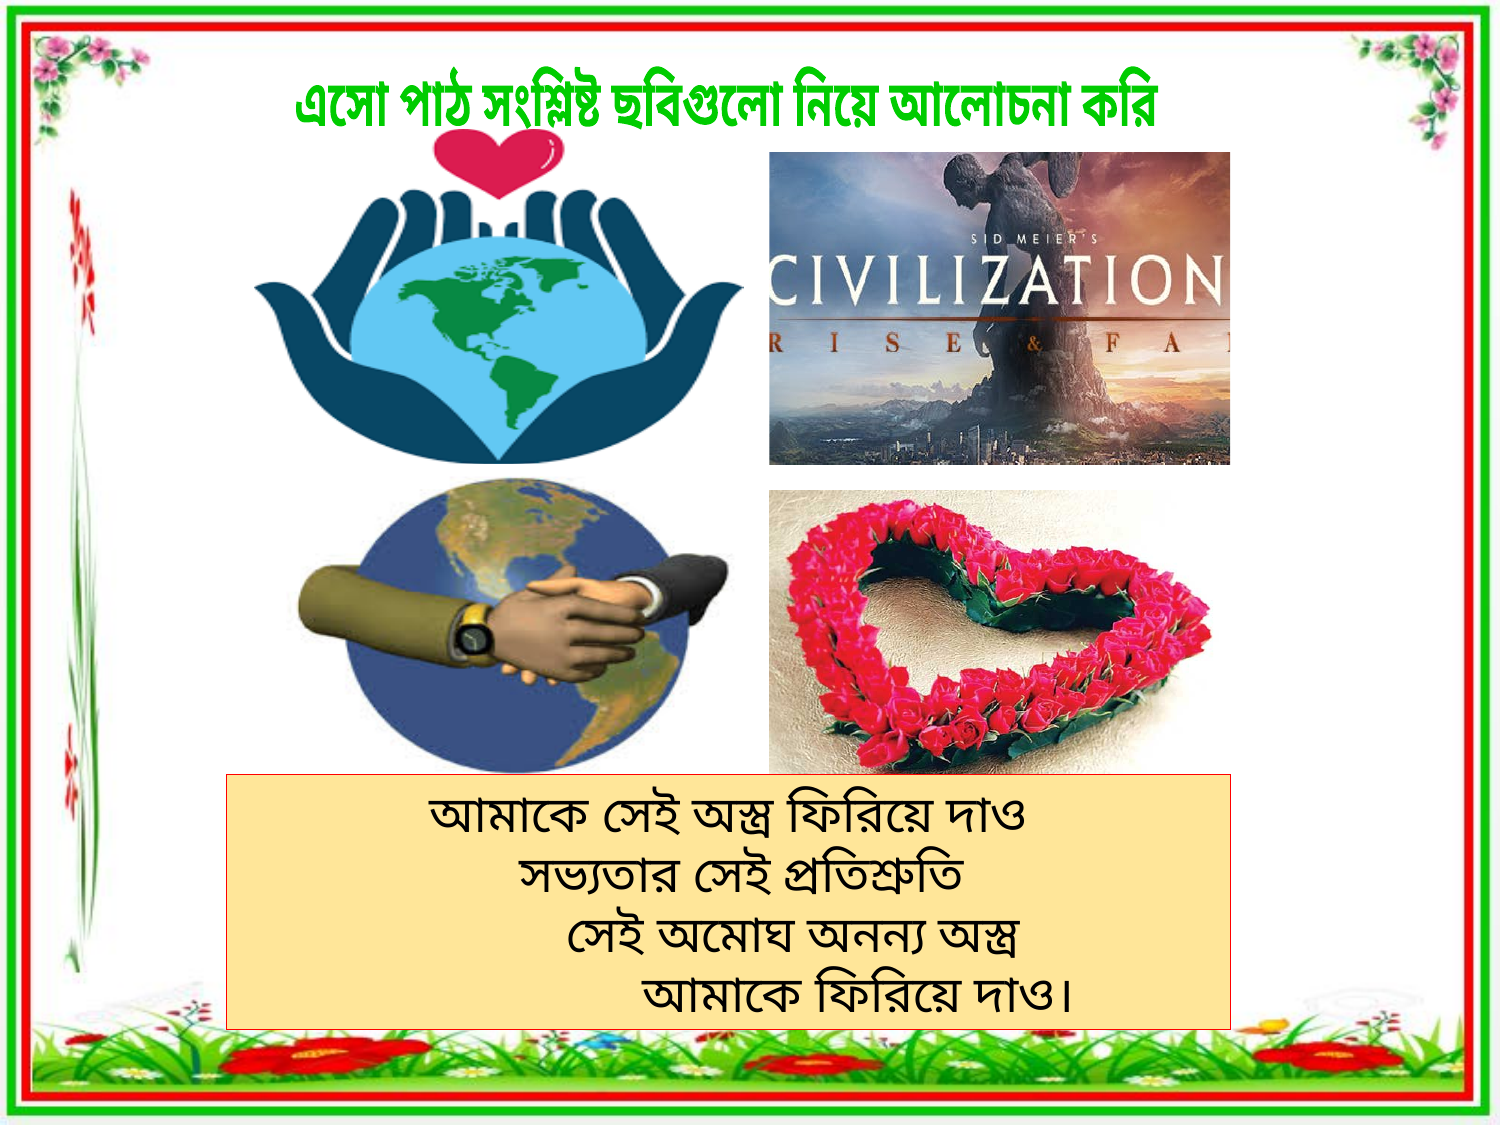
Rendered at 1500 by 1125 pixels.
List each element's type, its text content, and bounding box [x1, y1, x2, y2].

picture [0, 0, 1500, 1125]
text_box আমাকে সেই অস্ত্র ফিরিয়ে দাও সভ্যতার সেই প্রতিশ্রুতি সেই অমোঘ অনন্য অস্ত্র আমাকে ফিরিয়ে দাও। [226, 774, 1231, 1030]
